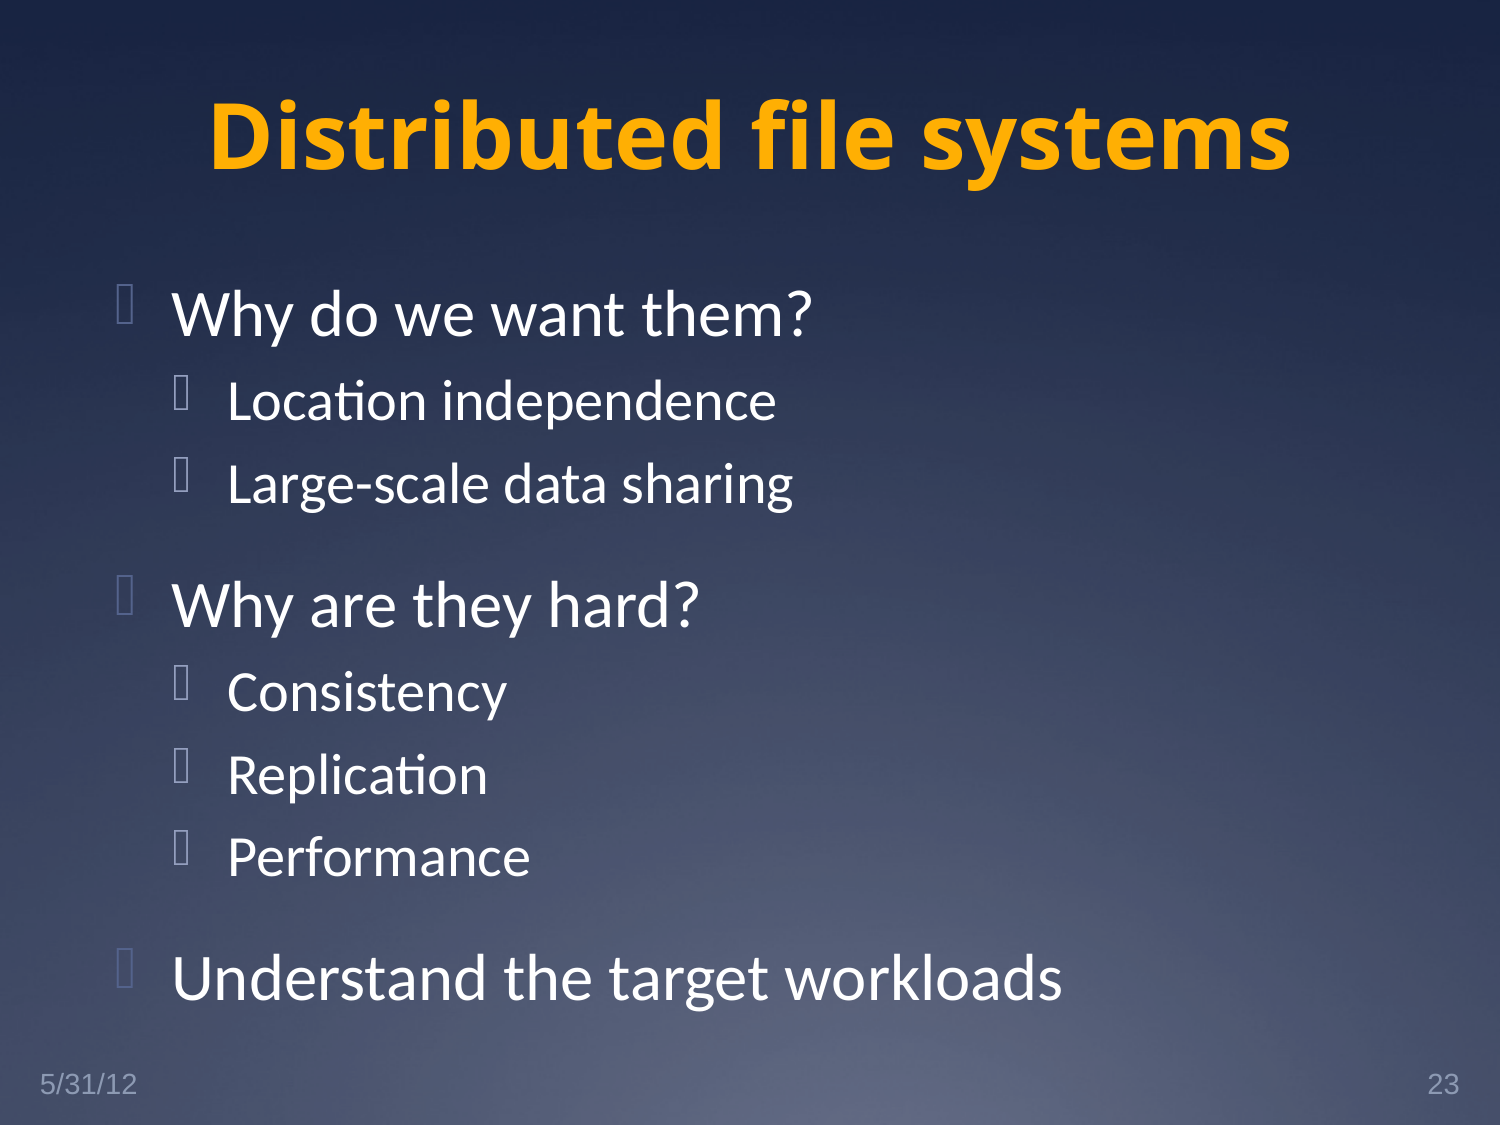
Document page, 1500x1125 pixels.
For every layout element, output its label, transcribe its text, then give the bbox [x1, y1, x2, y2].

title Distributed file systems [37, 70, 1463, 200]
slide_number 23 [1374, 1052, 1475, 1113]
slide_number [24, 1052, 288, 1113]
list Why do we want them? Location independence Large-scale data sharing Why are they hard? Consistency Replication Performance Understand the target workloads [99, 262, 1400, 1005]
